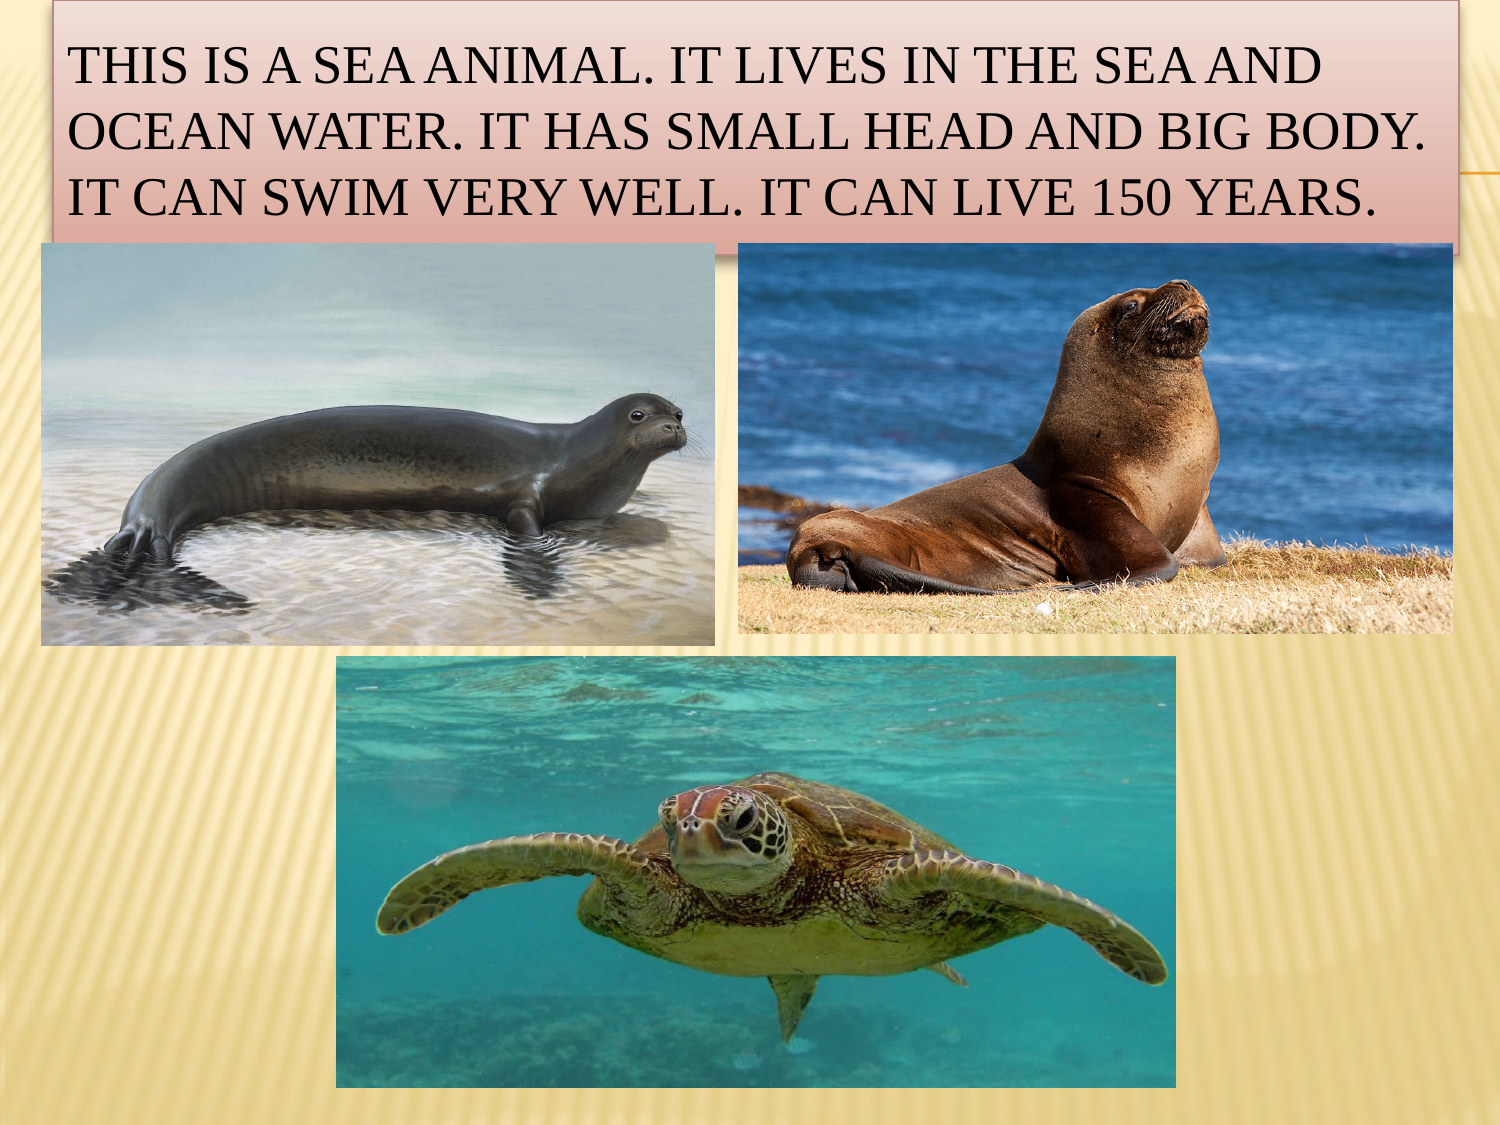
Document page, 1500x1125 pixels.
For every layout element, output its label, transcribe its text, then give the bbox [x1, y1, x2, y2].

picture [737, 243, 1454, 634]
picture [336, 656, 1176, 1088]
title This is a sea animal. It lives in the sea and ocean water. It has small head and big body. It can swim very well. It can live 150 years. [52, 0, 1460, 256]
picture [40, 243, 715, 646]
